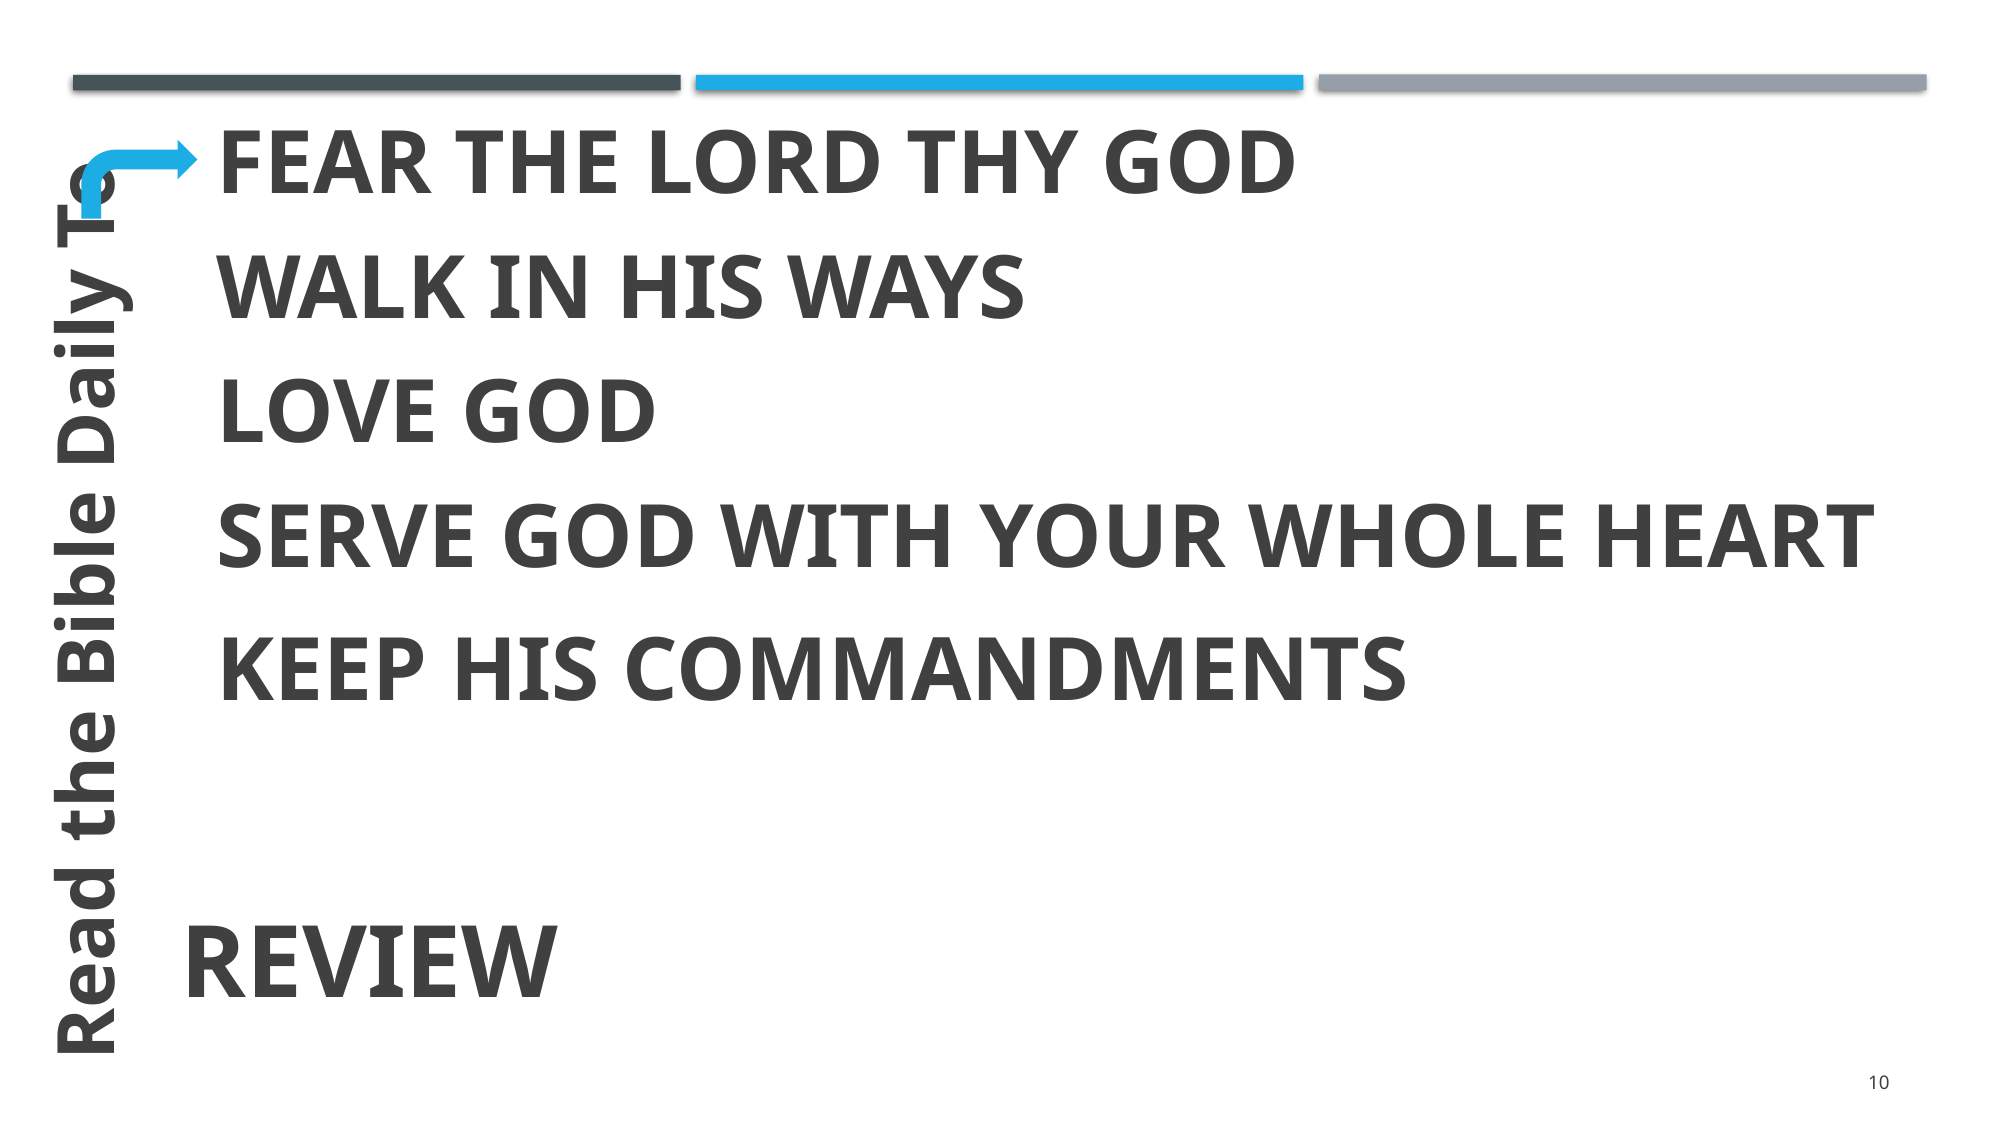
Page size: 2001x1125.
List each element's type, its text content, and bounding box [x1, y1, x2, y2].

text_box Walk in his ways [201, 238, 1899, 344]
text_box Love God [201, 362, 1899, 468]
text_box REVIEW [165, 889, 574, 1025]
text_box Serve God with your whole heart [201, 487, 1899, 593]
title Fear The Lord Thy God [201, 113, 1899, 219]
text_box Keep HIS COMMANDMENTS [201, 620, 1899, 726]
text_box Read the Bible Daily To [28, 145, 139, 1076]
slide_number 10 [1732, 1053, 1905, 1114]
text_box [79, 138, 199, 221]
